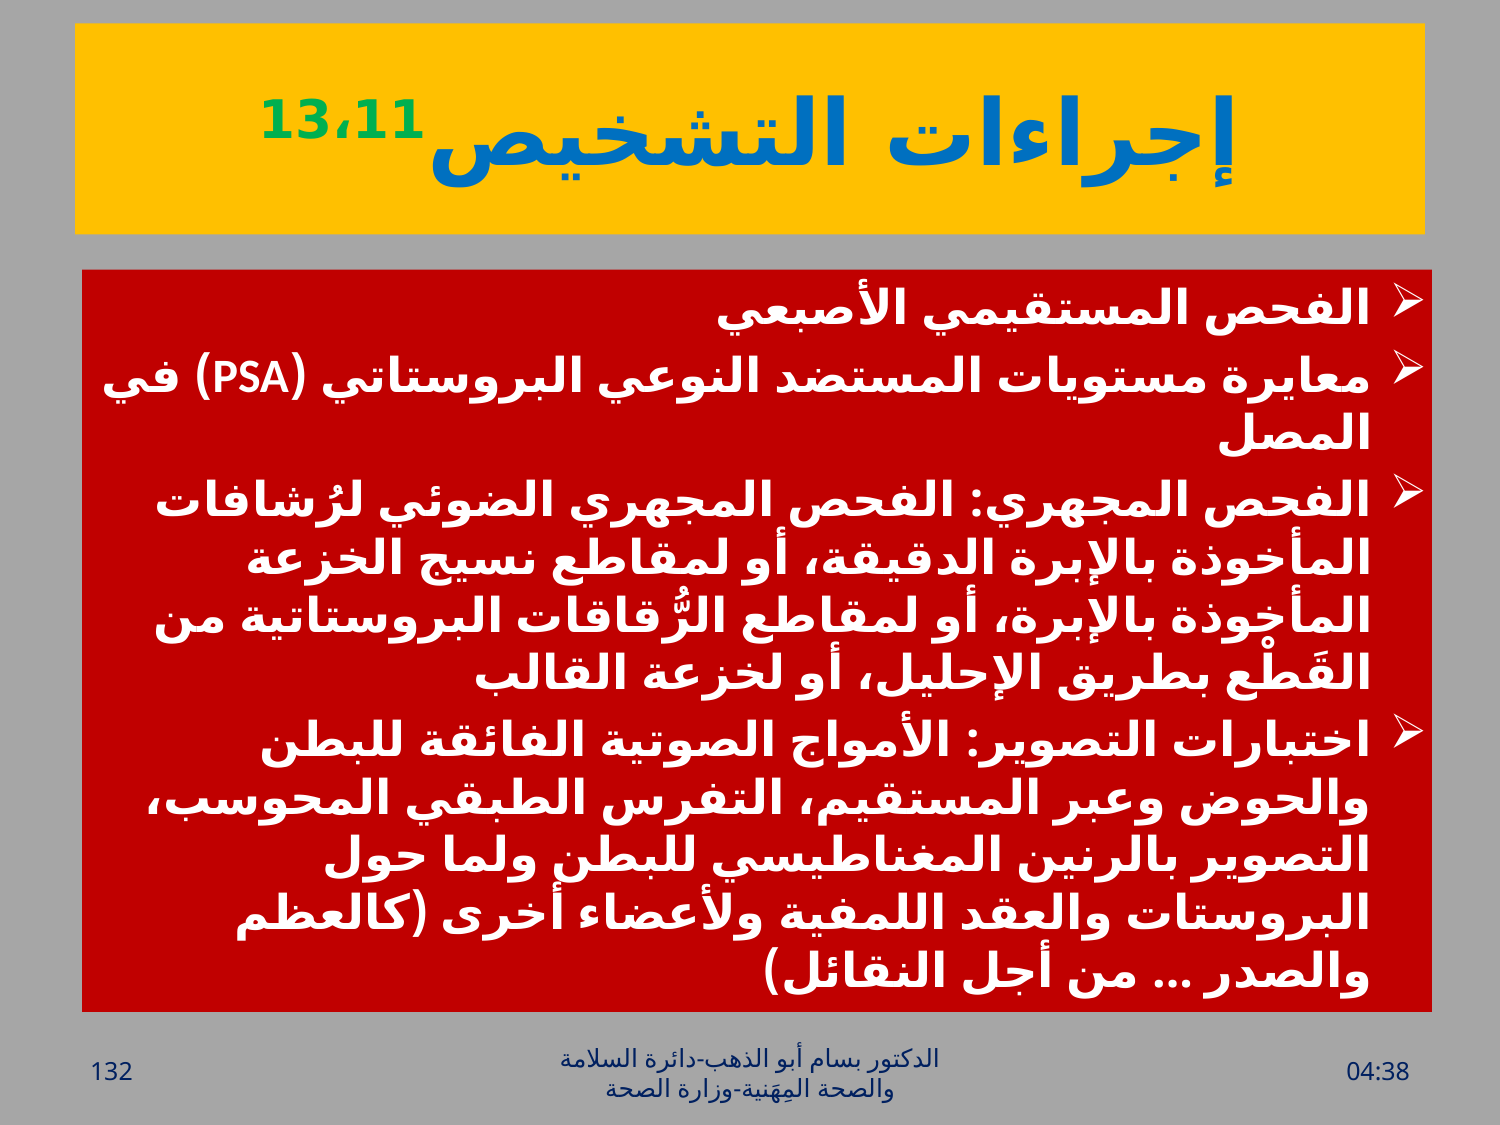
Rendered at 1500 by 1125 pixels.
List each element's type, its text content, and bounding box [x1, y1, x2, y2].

slide_number 132 [75, 1042, 425, 1103]
slide_number الأحد، 17 نيسان، 2016 [1074, 1042, 1425, 1103]
list الفحص المستقيمي الأصبعي معايرة مستويات المستضد النوعي البروستاتي (PSA) في المصل الفحص المجهري: الفحص المجهري الضوئي لرُشافات المأخوذة بالإبرة الدقيقة، أو لمقاطع نسيج الخزعة المأخوذة بالإبرة، أو لمقاطع الرُّقاقات البروستاتية من القَطْع بطريق الإحليل، أو لخزعة القالب اختبارات التصوير: الأمواج الصوتية الفائقة للبطن والحوض وعبر المستقيم، التفرس الطبقي المحوسب، التصوير بالرنين المغناطيسي للبطن ولما حول البروستات والعقد اللمفية ولأعضاء أخرى (كالعظم والصدر ... من أجل النقائل) [82, 269, 1432, 1012]
title إجراءات التشخيص13،11 [75, 23, 1425, 235]
footer الدكتور بسام أبو الذهب-دائرة السلامة والصحة المِهَنية-وزارة الصحة [512, 1042, 988, 1103]
